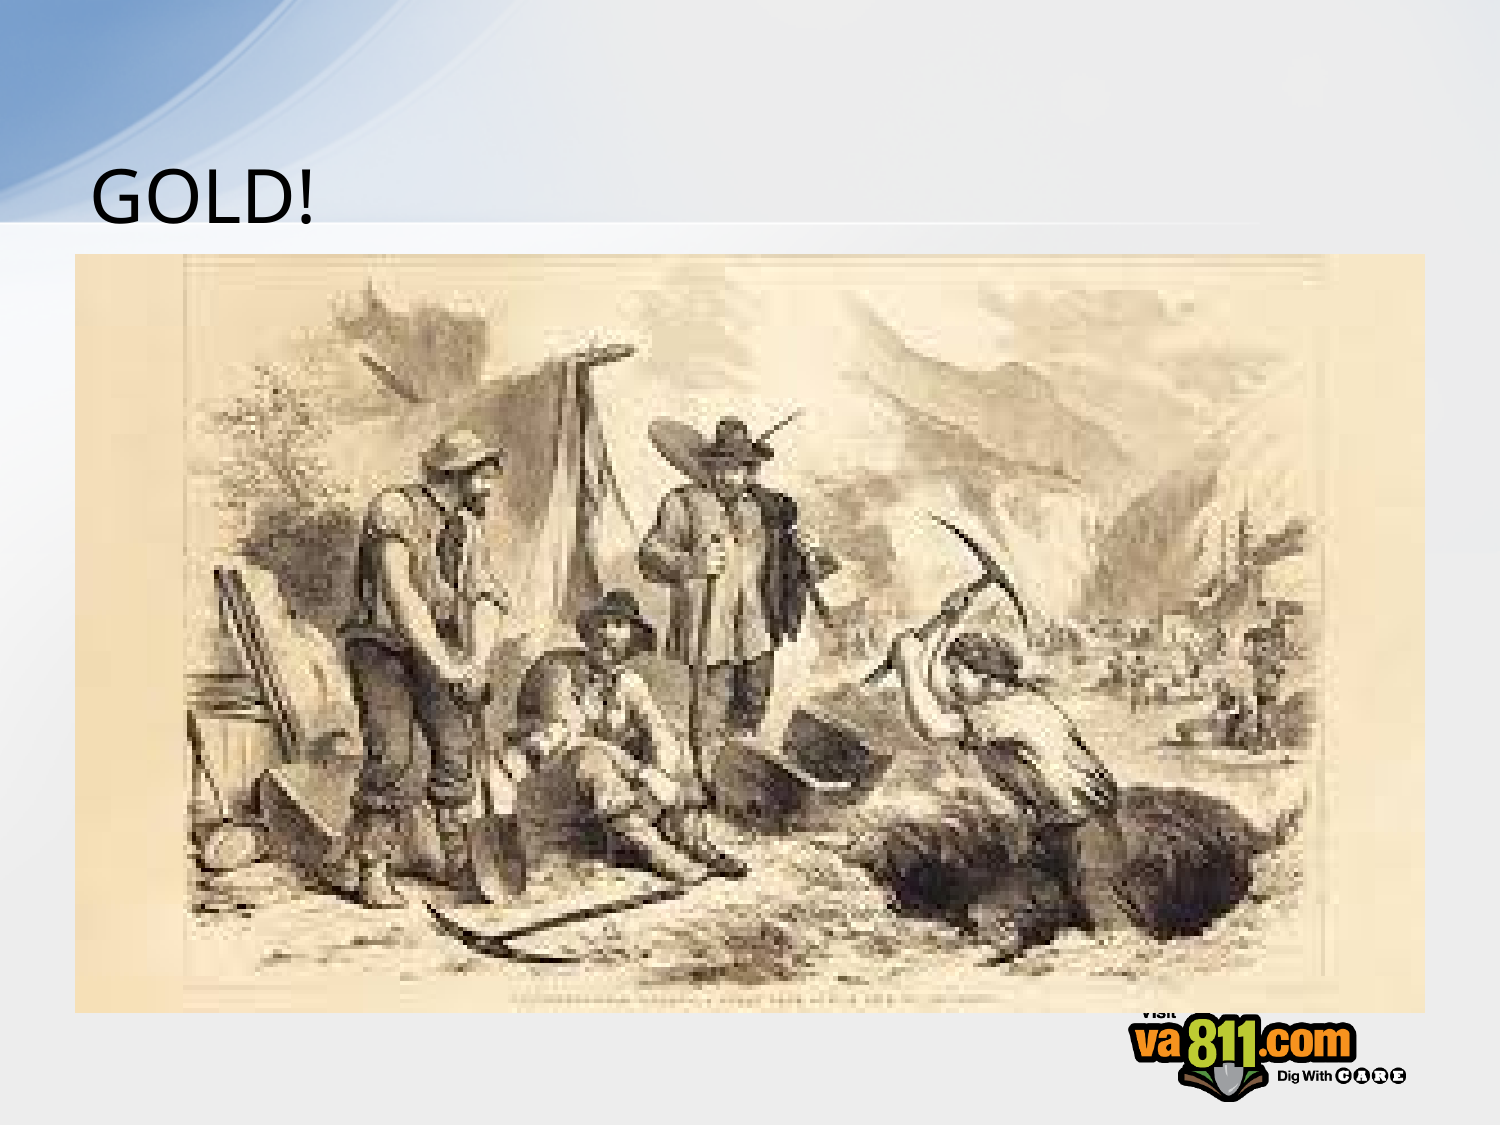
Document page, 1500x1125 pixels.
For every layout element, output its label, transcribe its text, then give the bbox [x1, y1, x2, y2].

picture [0, 0, 1500, 1125]
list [74, 253, 1426, 1014]
title GOLD! [75, 58, 1425, 247]
